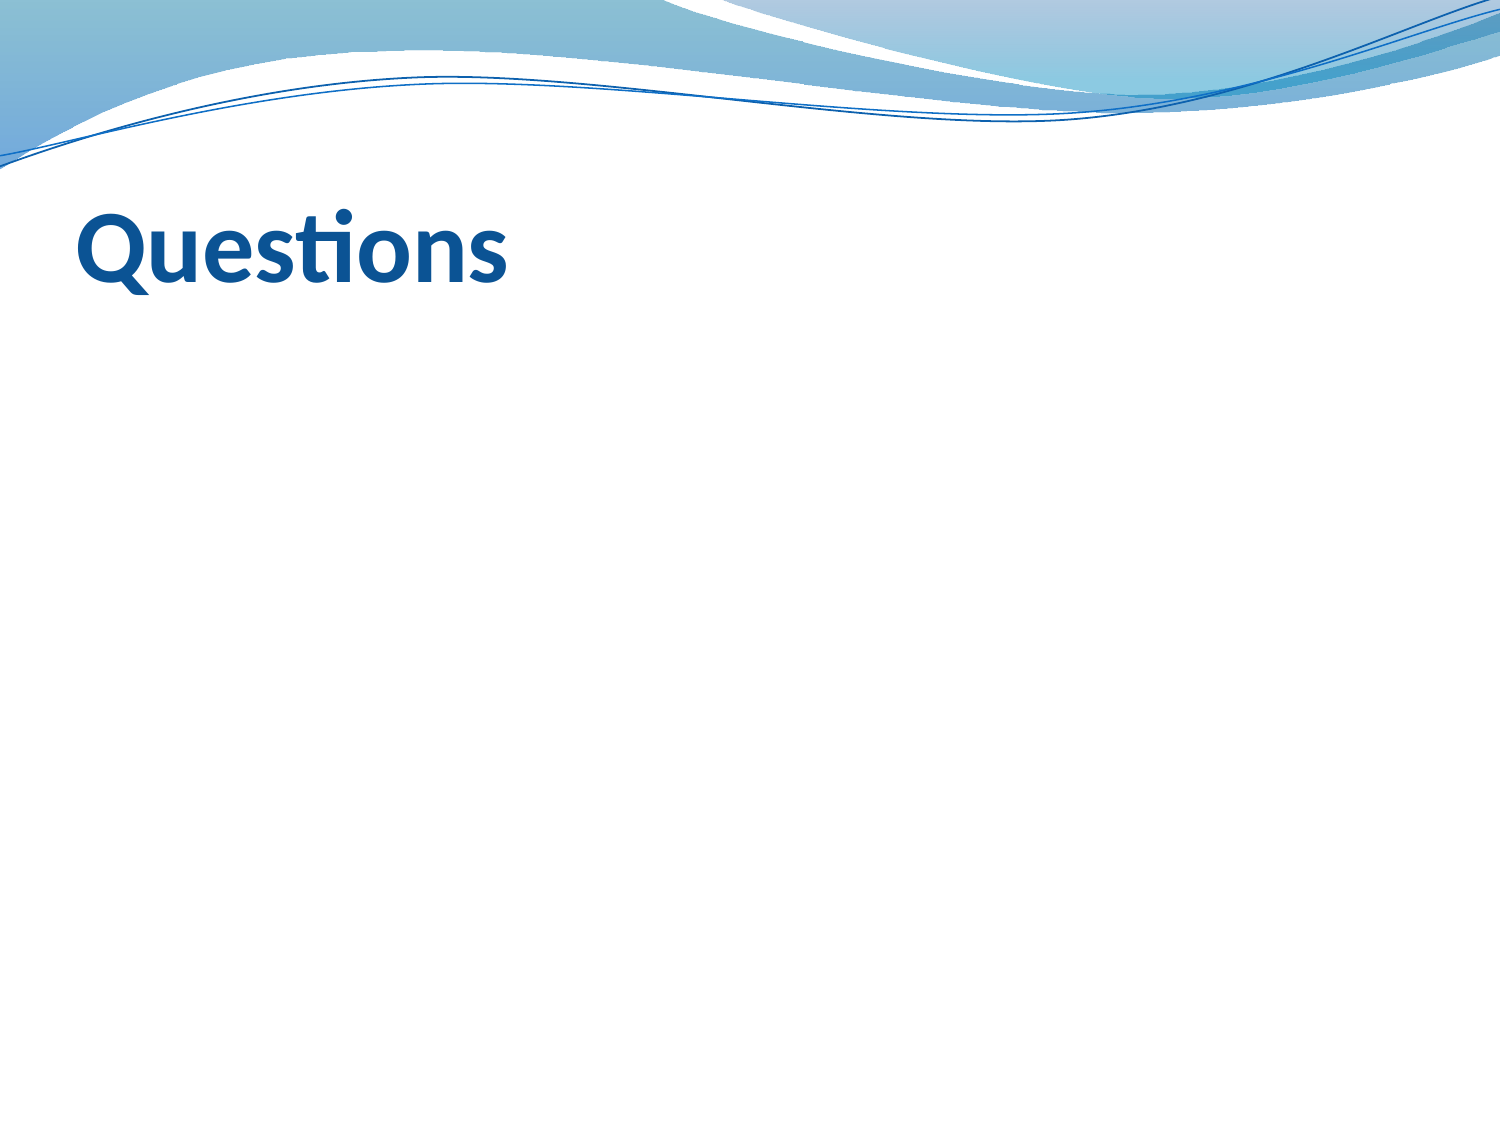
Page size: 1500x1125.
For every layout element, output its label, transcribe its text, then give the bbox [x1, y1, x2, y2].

title Questions [75, 115, 1425, 303]
